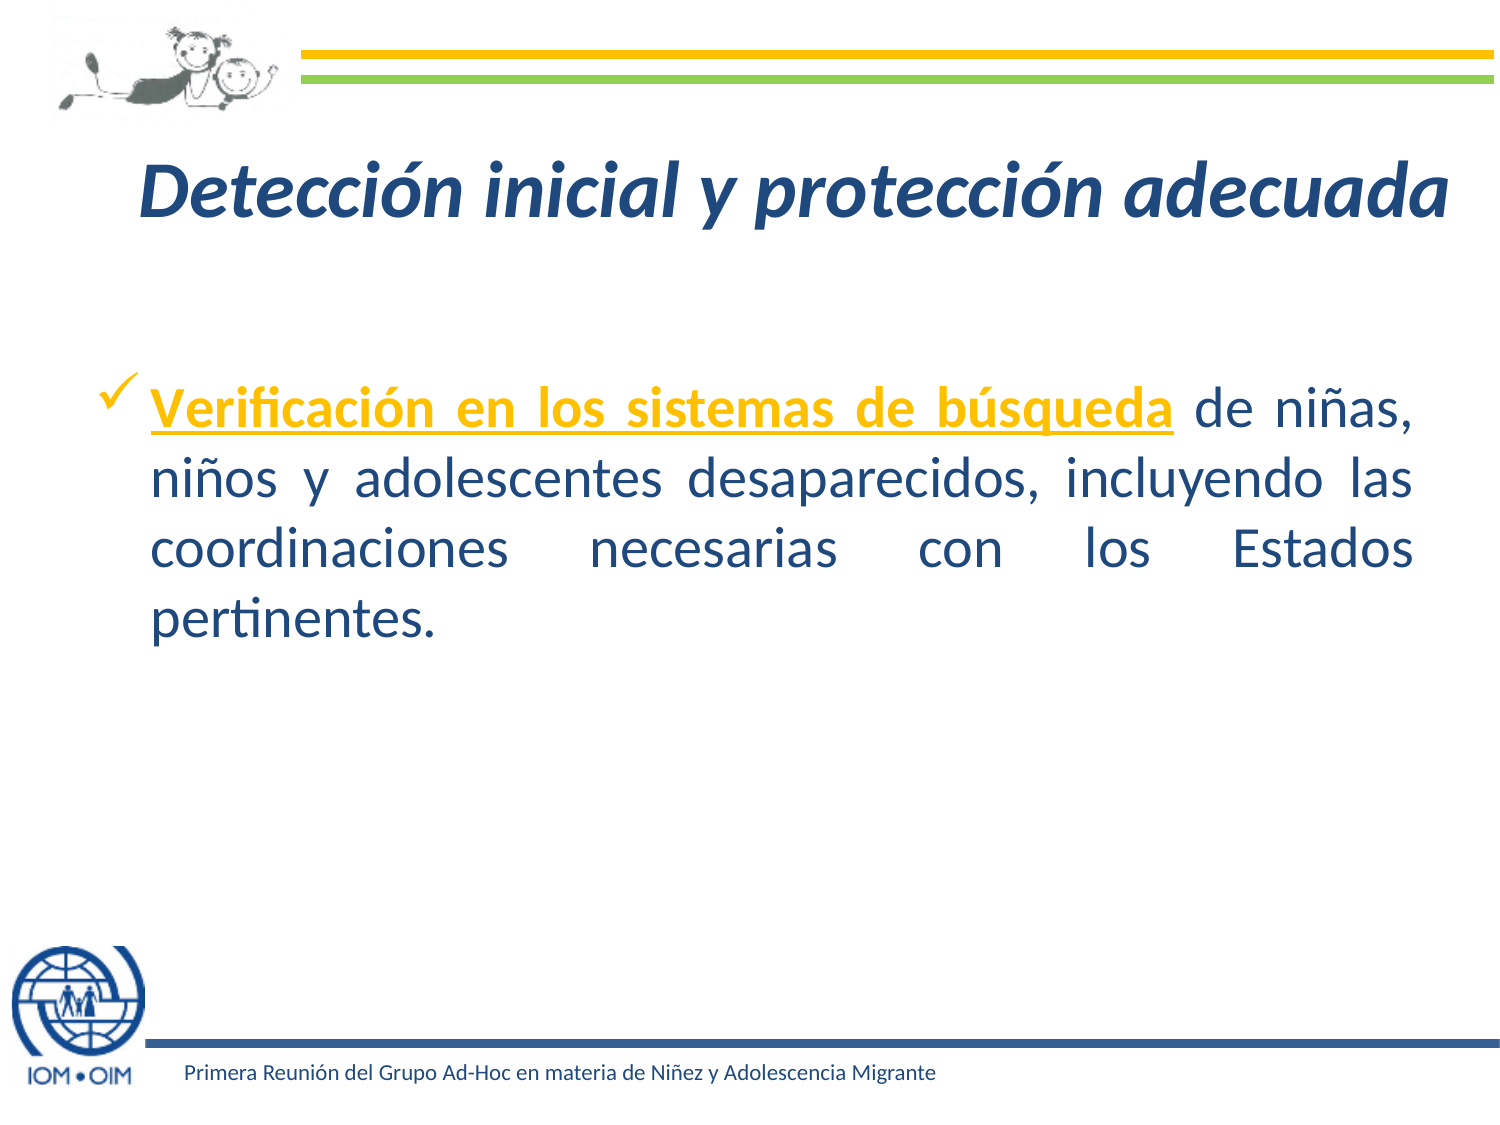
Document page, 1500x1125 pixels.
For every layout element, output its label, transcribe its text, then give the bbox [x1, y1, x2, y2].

title Detección inicial y protección adecuada [120, 91, 1471, 279]
picture [53, 0, 290, 126]
picture [11, 946, 1500, 1091]
list Verificación en los sistemas de búsqueda de niñas, niños y adolescentes desaparecidos, incluyendo las coordinaciones necesarias con los Estados pertinentes. [79, 279, 1430, 1023]
